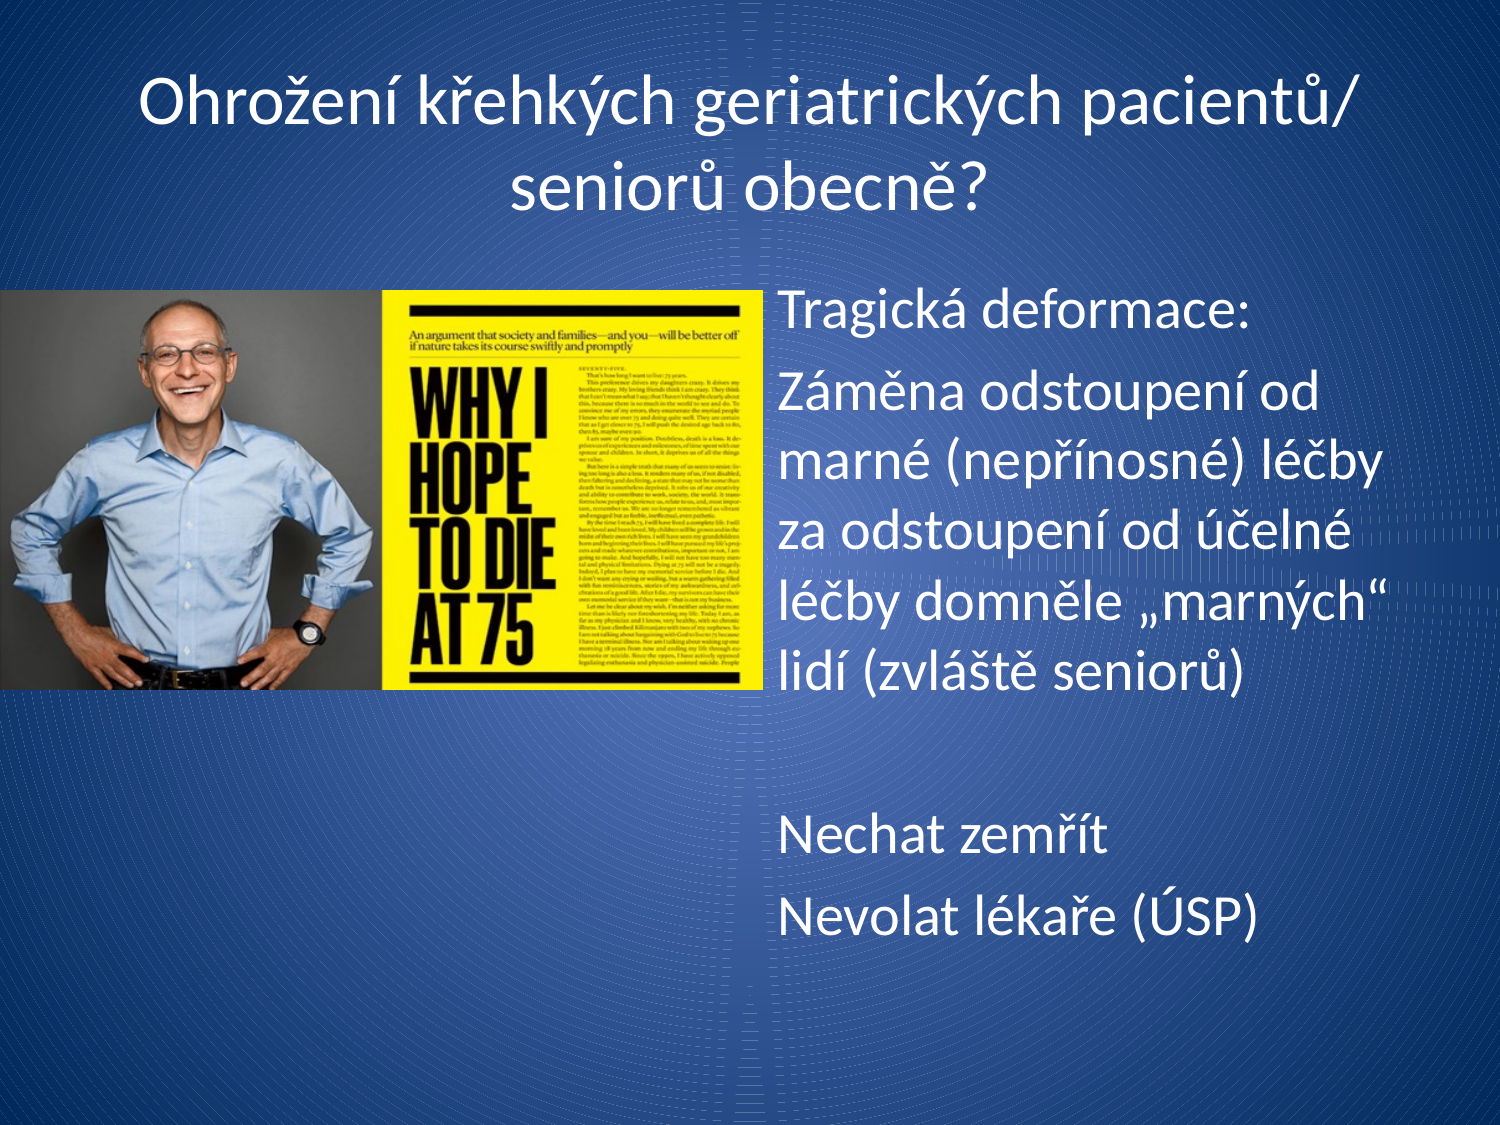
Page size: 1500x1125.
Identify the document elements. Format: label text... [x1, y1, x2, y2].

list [0, 290, 763, 690]
list Tragická deformace: Záměna odstoupení od marné (nepřínosné) léčby za odstoupení od účelné léčby domněle „marných“ lidí (zvláště seniorů) Nechat zemřít Nevolat lékaře (ÚSP) [762, 262, 1425, 1005]
title Ohrožení křehkých geriatrických pacientů/ seniorů obecně? [75, 45, 1425, 233]
